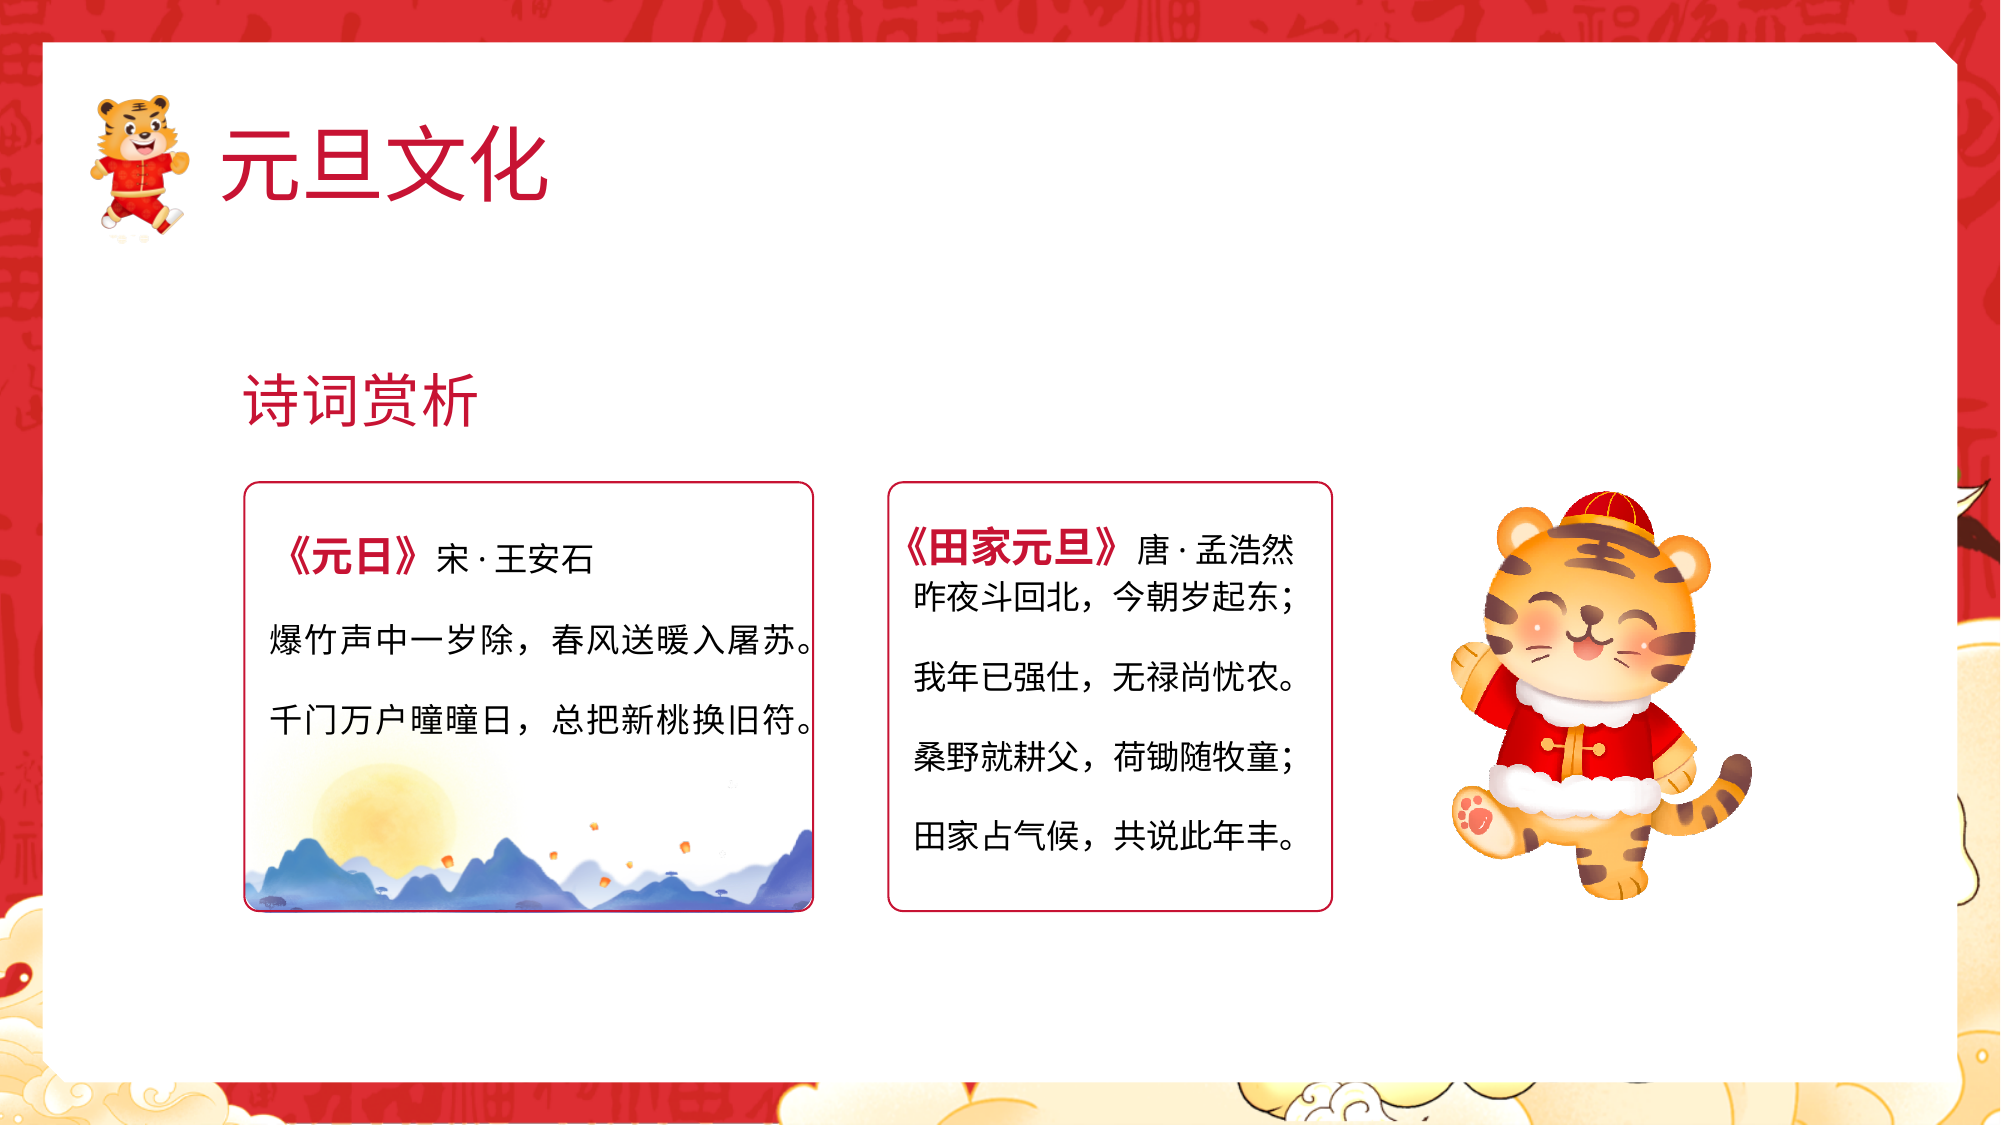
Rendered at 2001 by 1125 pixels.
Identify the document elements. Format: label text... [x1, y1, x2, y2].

picture [0, 0, 2001, 1125]
text_box 诗词赏析 [226, 356, 516, 442]
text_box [877, 482, 1333, 912]
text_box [244, 472, 814, 914]
